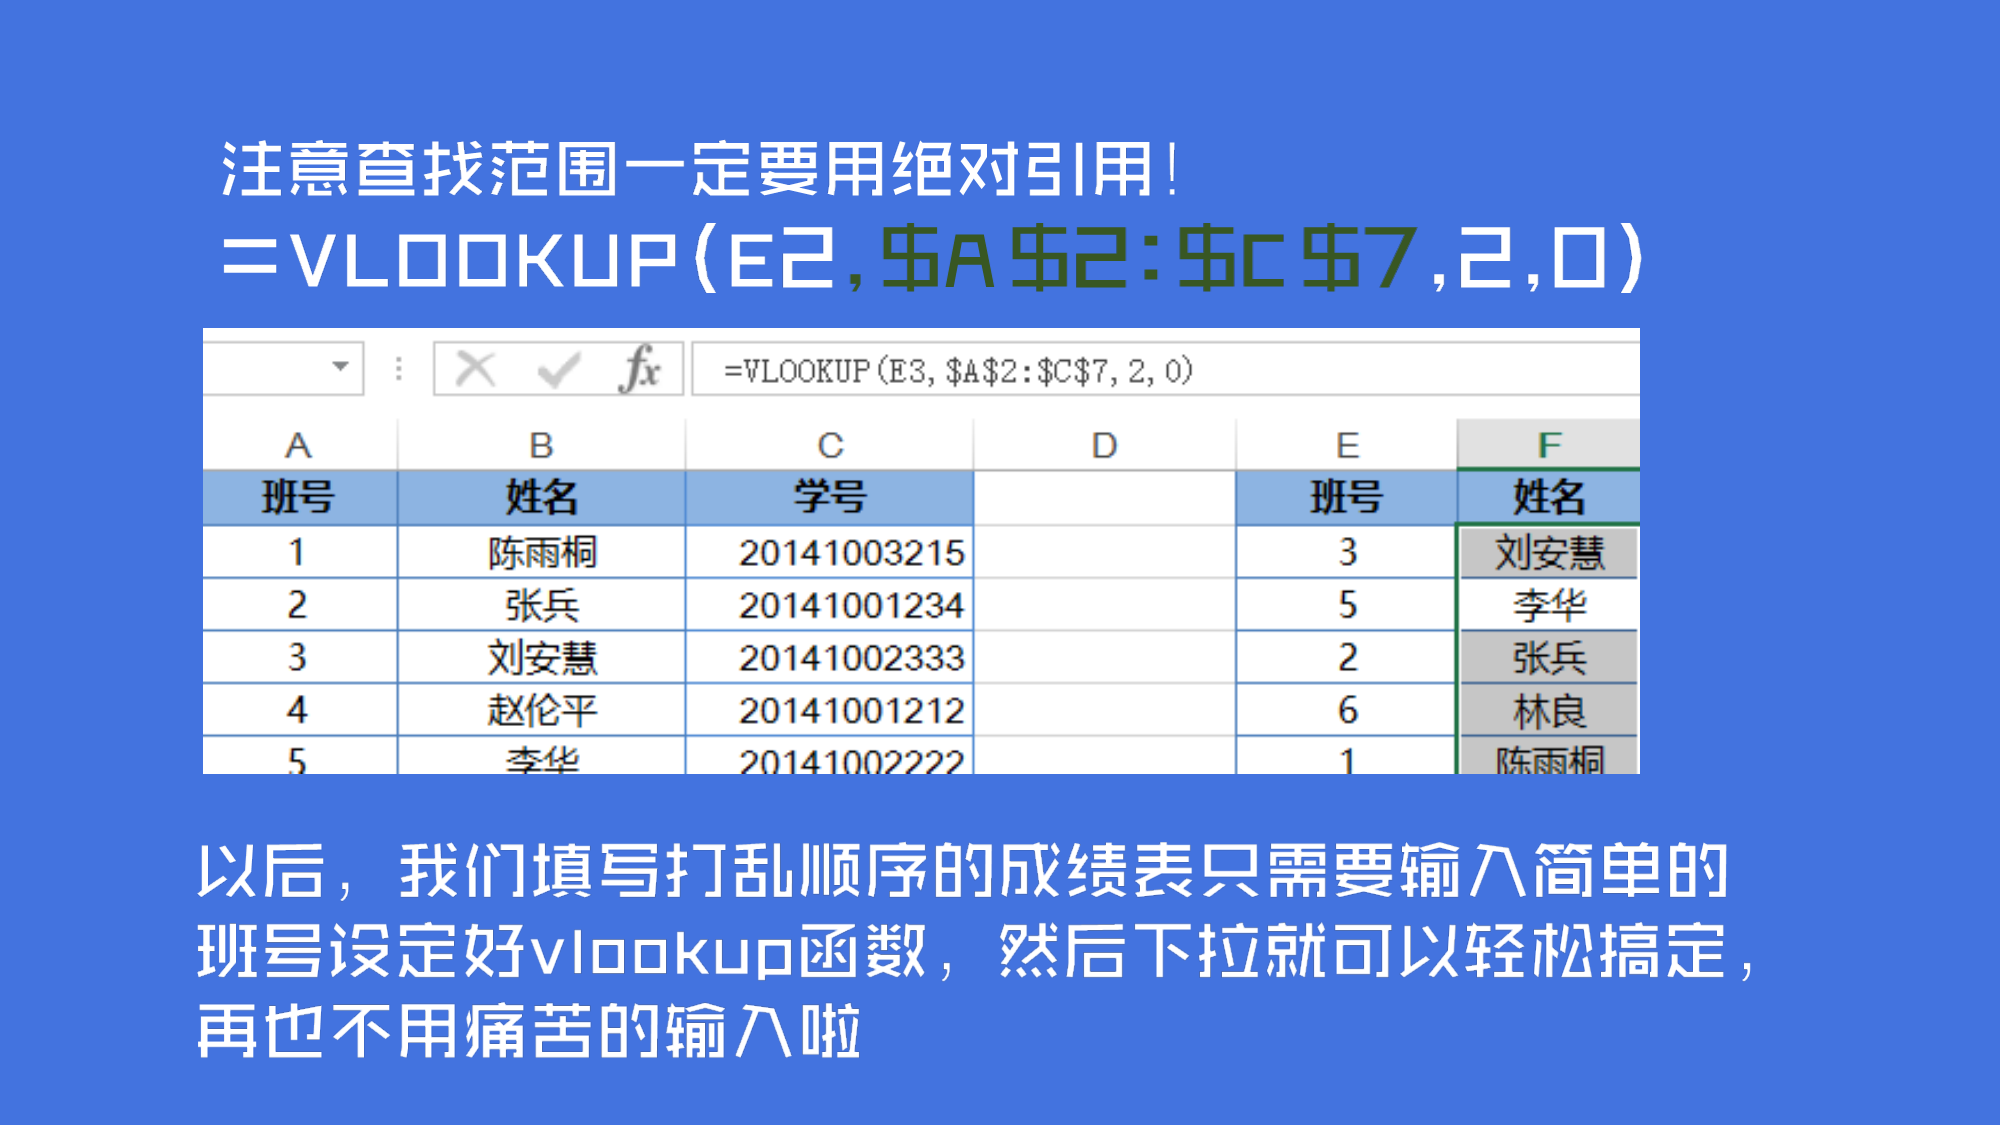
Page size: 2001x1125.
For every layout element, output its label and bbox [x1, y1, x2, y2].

picture [168, 108, 1774, 774]
picture [153, 810, 1836, 1112]
